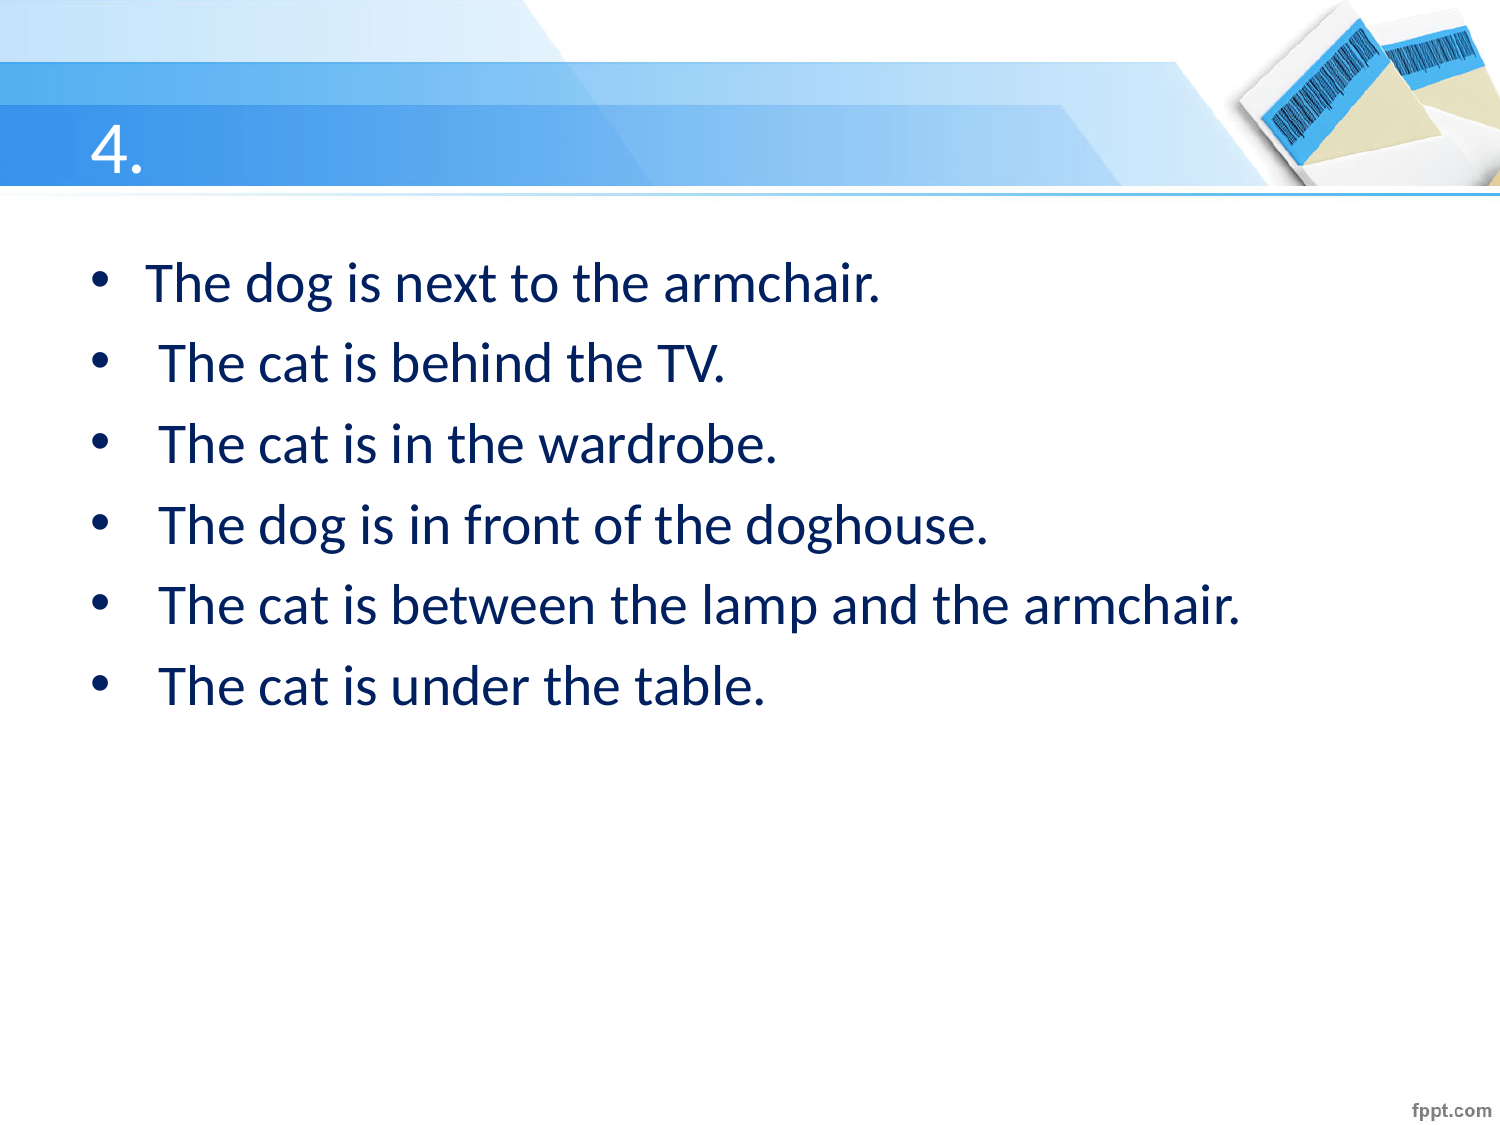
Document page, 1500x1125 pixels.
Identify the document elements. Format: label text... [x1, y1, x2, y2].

picture [0, 0, 1500, 1125]
list The dog is next to the armchair. The cat is behind the TV. The cat is in the wardrobe. The dog is in front of the doghouse. The cat is between the lamp and the armchair. The cat is under the table. [75, 236, 1425, 880]
title 4. [75, 49, 1425, 236]
